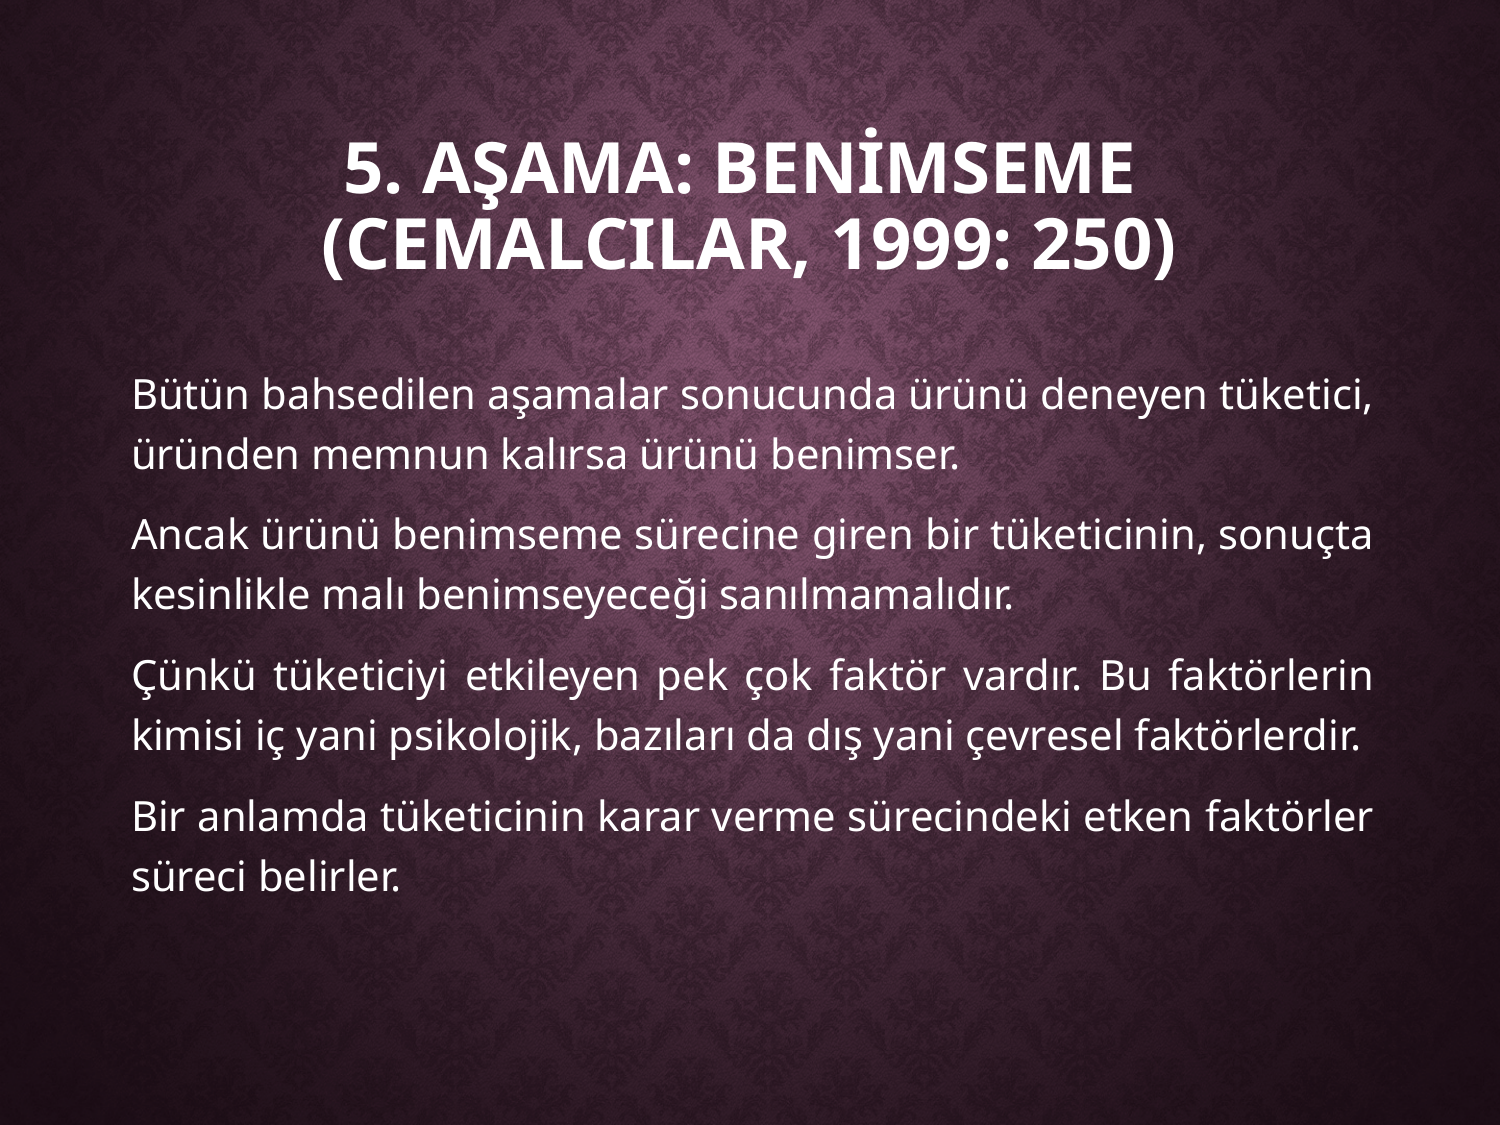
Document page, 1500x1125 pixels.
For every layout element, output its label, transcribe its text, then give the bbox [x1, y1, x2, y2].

list Bütün bahsedilen aşamalar sonucunda ürünü deneyen tüketici, üründen memnun kalırsa ürünü benimser. Ancak ürünü benimseme sürecine giren bir tüketicinin, sonuçta kesinlikle malı benimseyeceği sanılmamalıdır. Çünkü tüketiciyi etkileyen pek çok faktör vardır. Bu faktörlerin kimisi iç yani psikolojik, bazıları da dış yani çevresel faktörlerdir. Bir anlamda tüketicinin karar verme sürecindeki etken faktörler süreci belirler. [115, 349, 1390, 918]
title 5. Aşama: Benİmseme (CemalcIlar, 1999: 250) [112, 99, 1387, 318]
